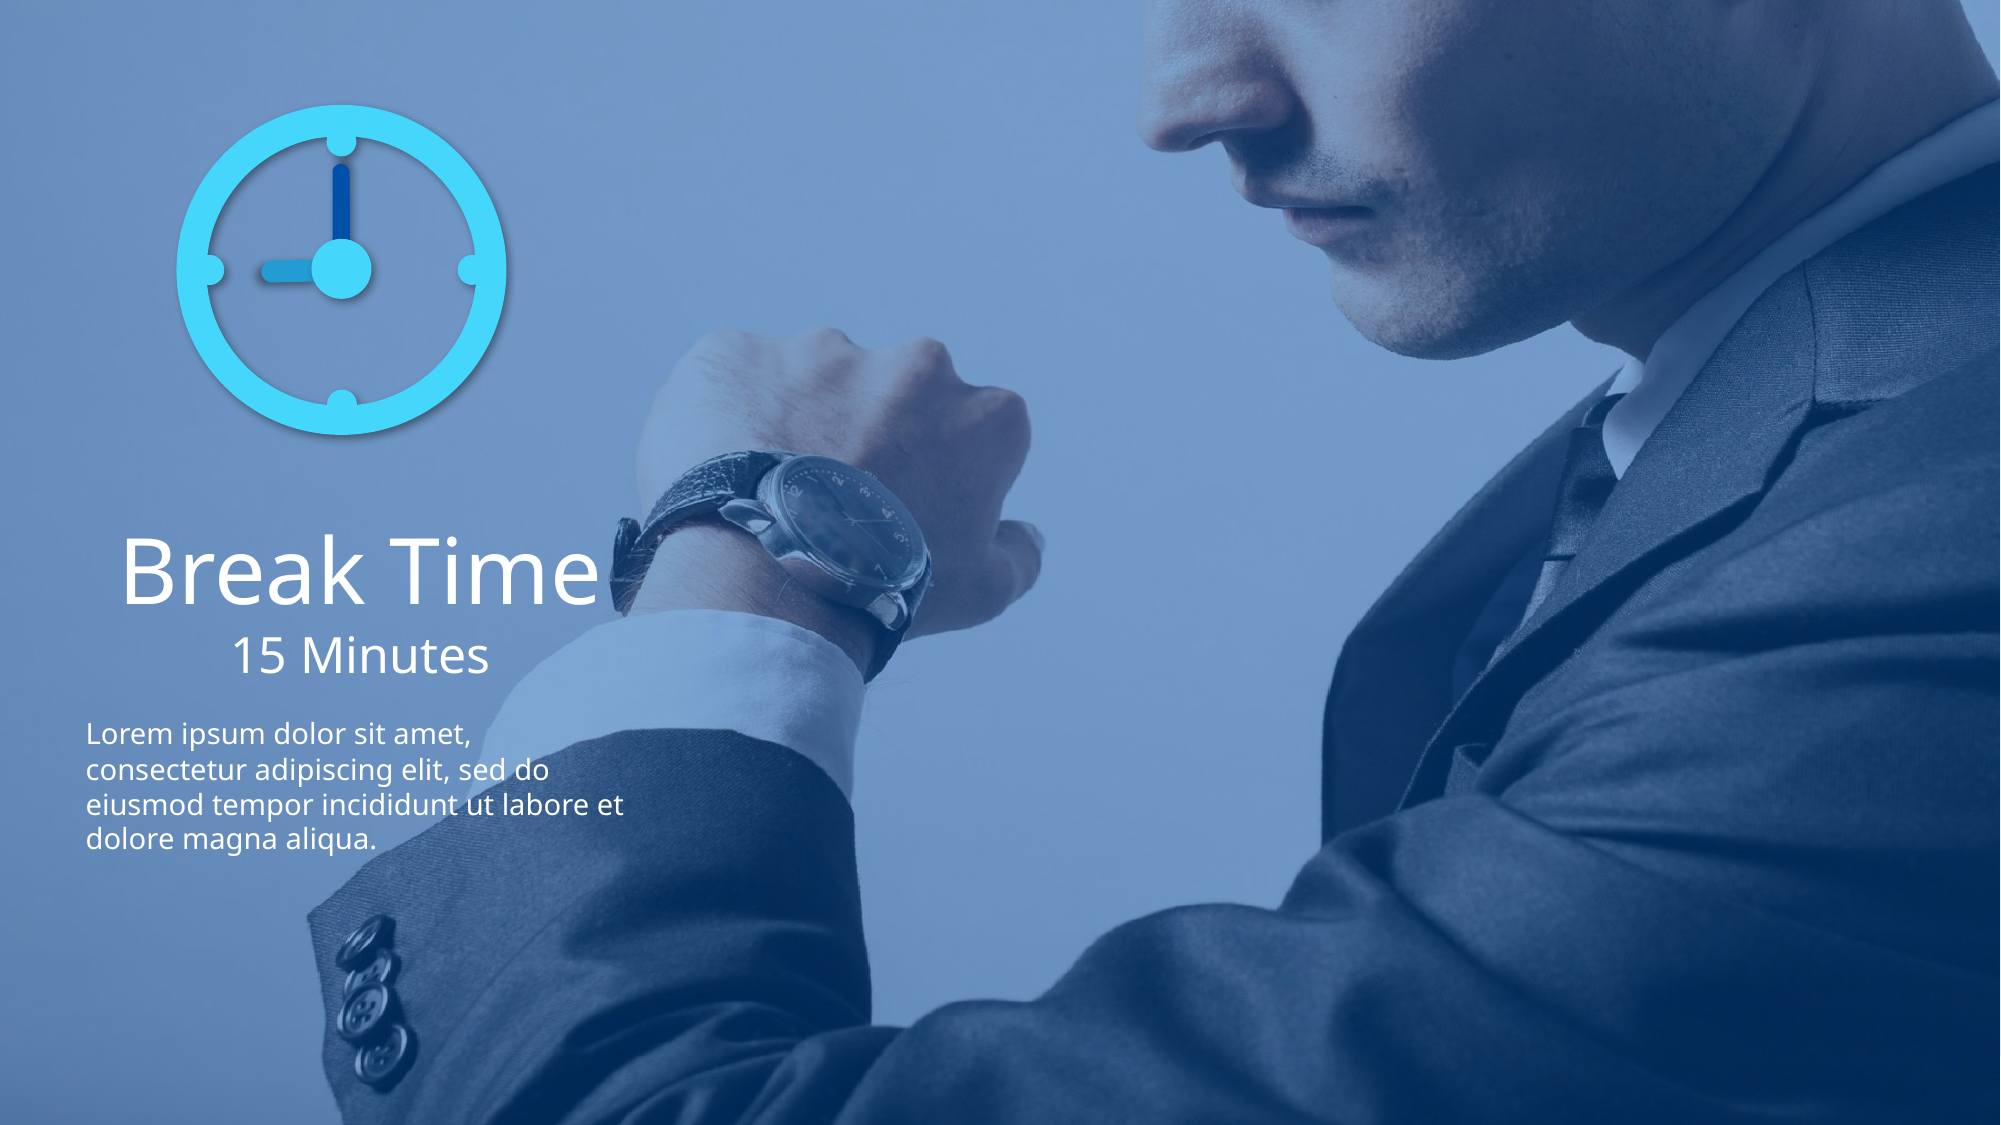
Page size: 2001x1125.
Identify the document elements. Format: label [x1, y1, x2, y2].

text_box [175, 103, 508, 436]
text_box [291, 291, 379, 373]
text_box [0, 0, 2000, 1125]
text_box [262, 237, 431, 291]
text_box [70, 505, 641, 830]
text_box [291, 176, 379, 237]
